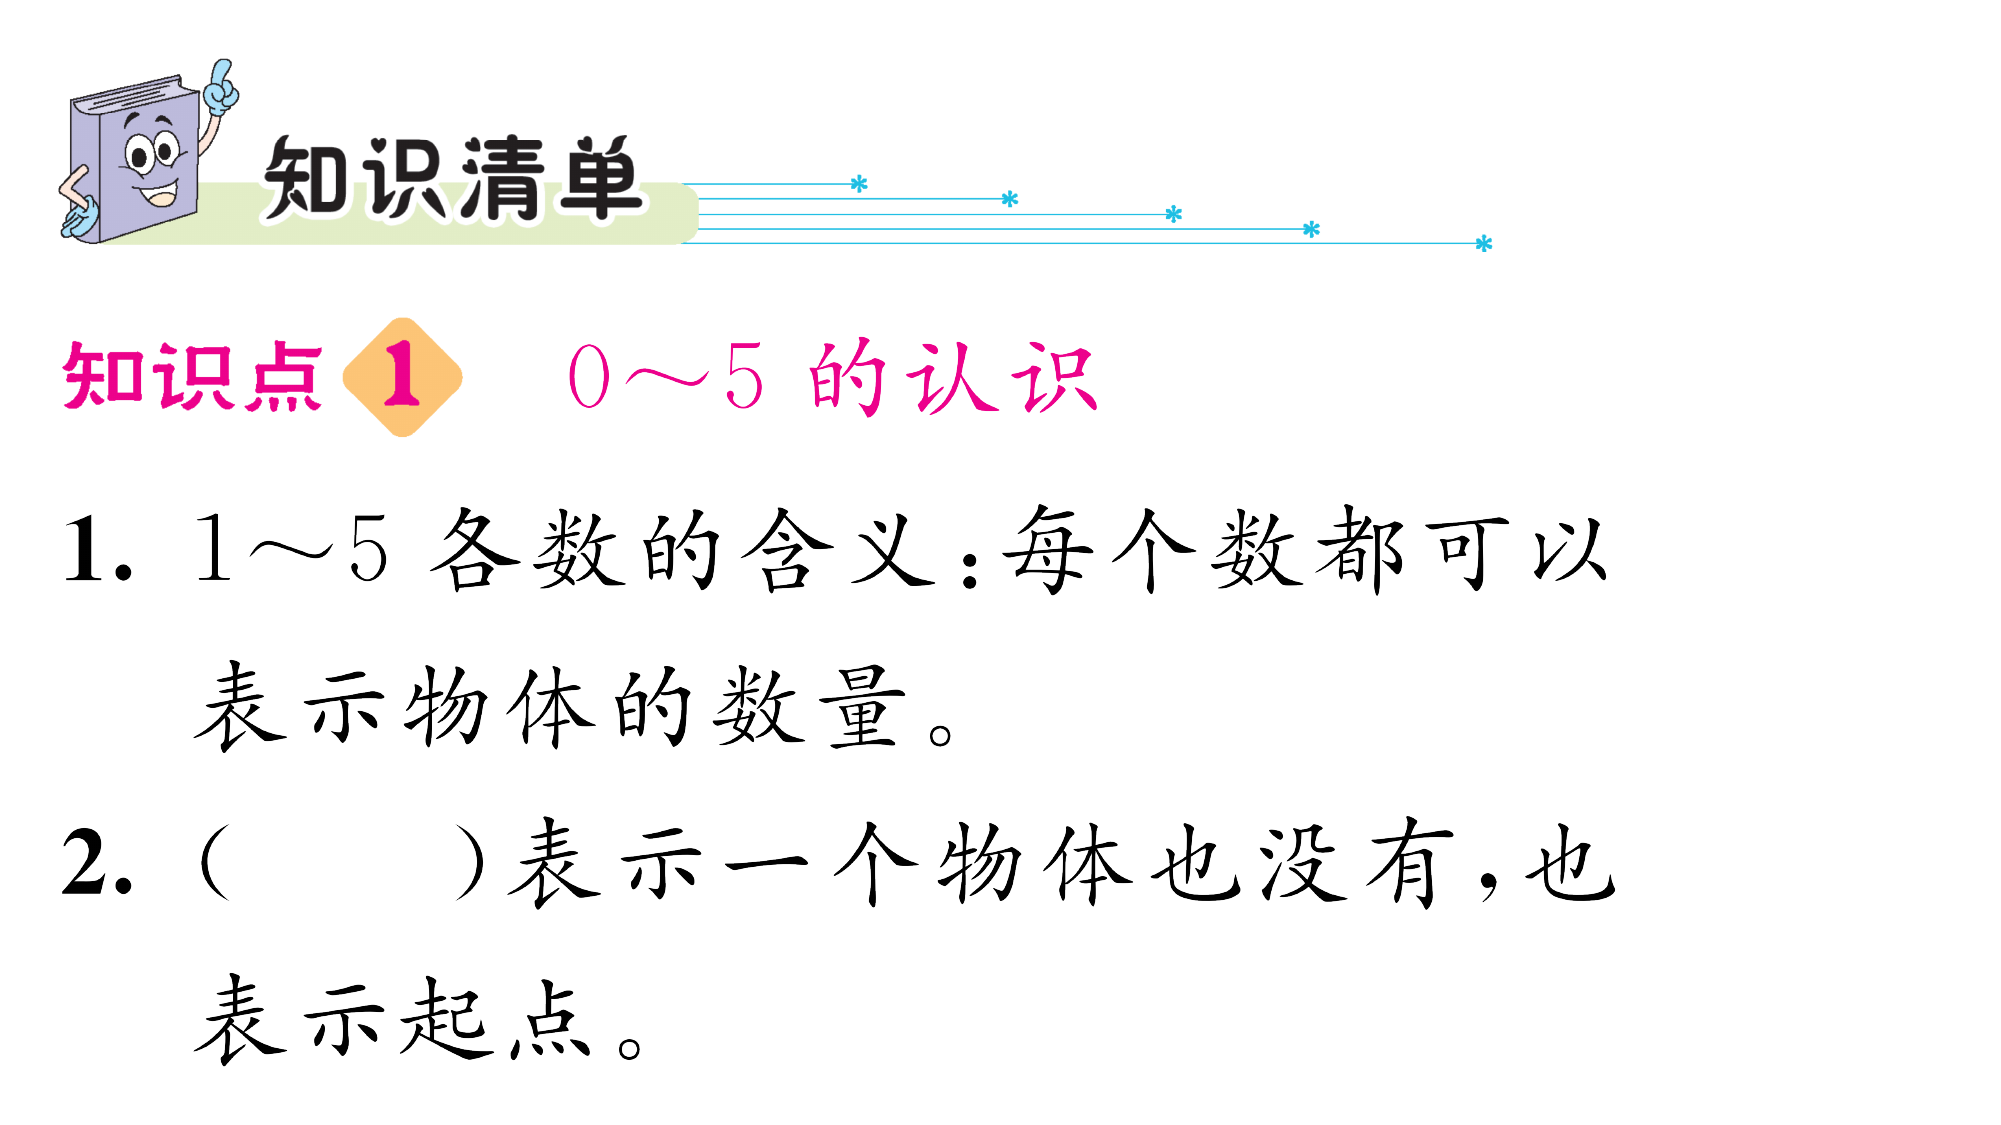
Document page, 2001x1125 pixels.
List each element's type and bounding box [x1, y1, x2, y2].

picture [39, 45, 1629, 1093]
